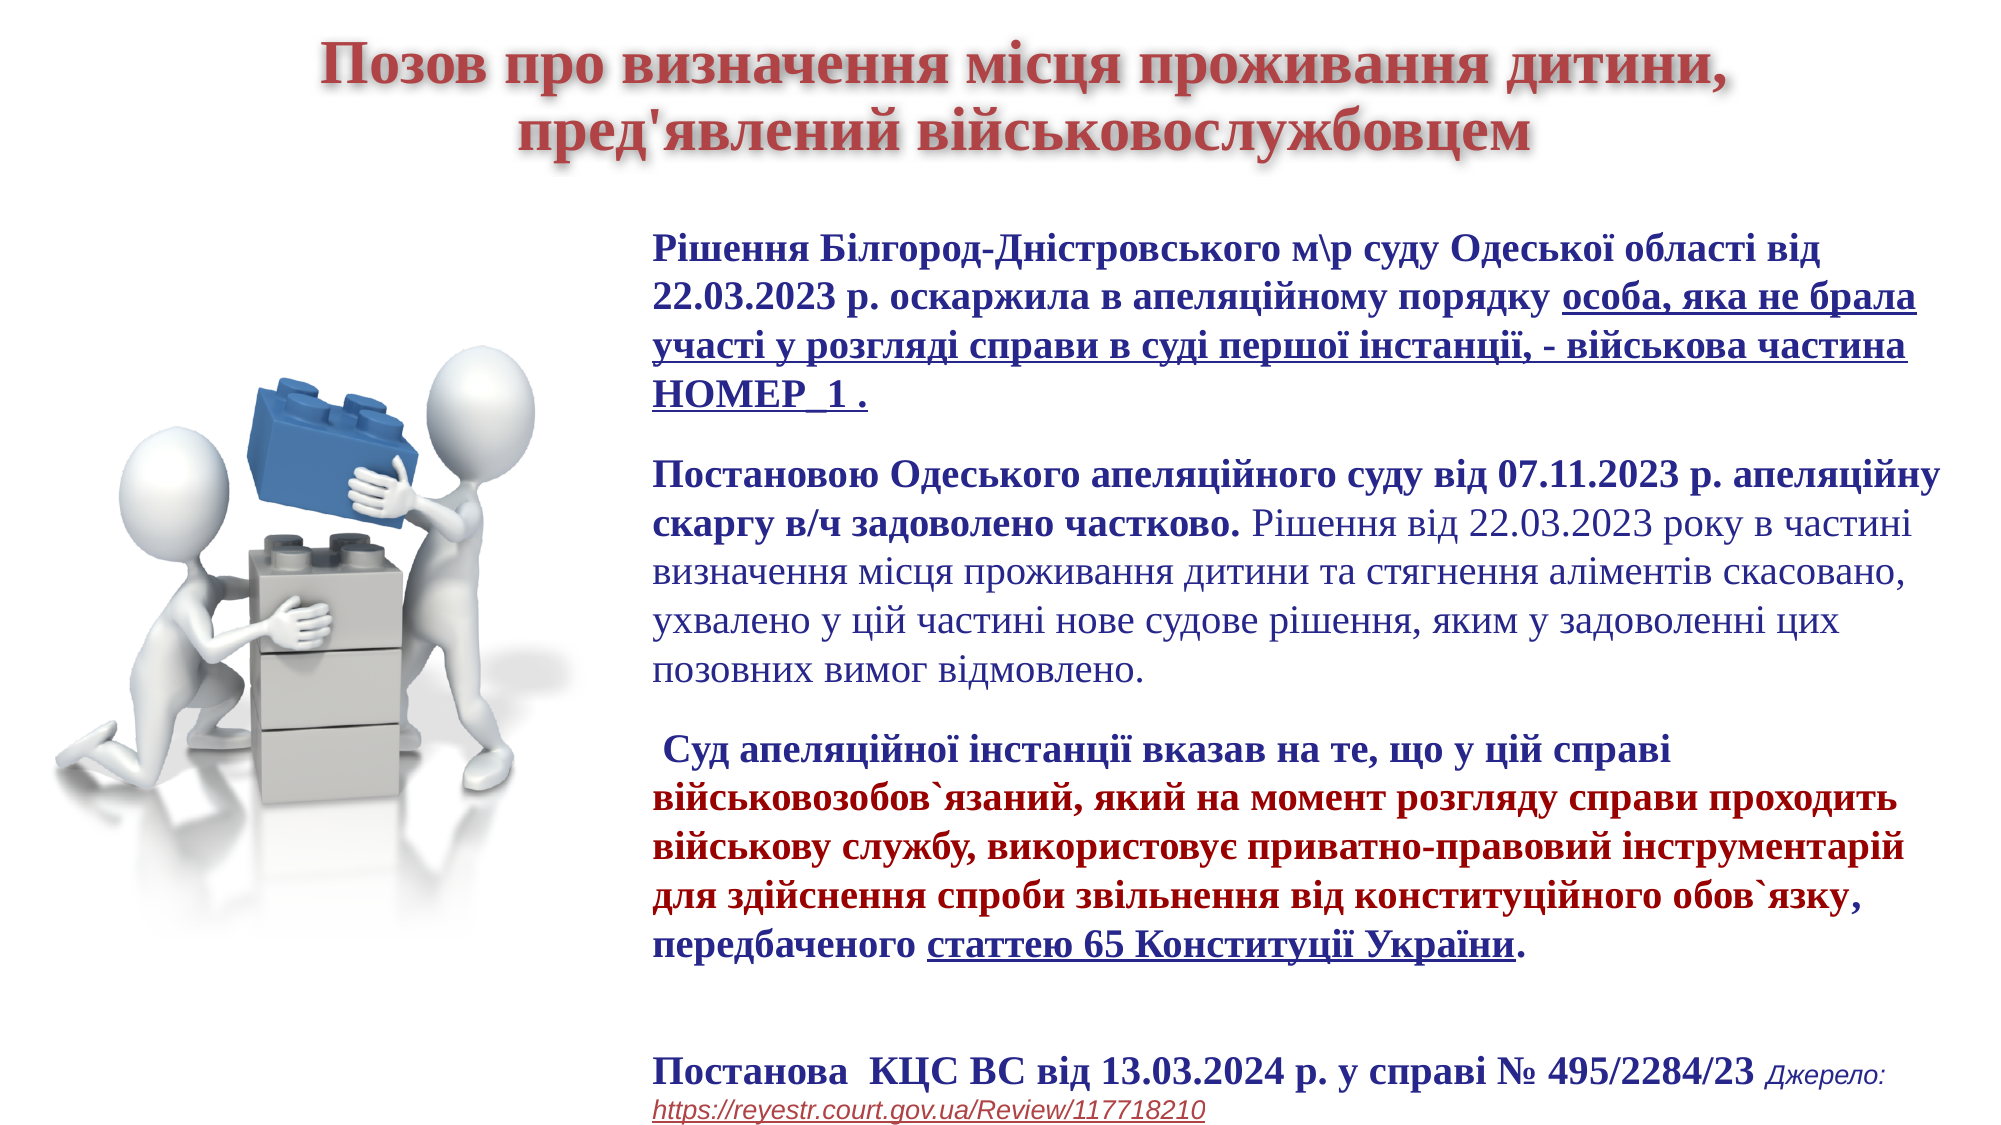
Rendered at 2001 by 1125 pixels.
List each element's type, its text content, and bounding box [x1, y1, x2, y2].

title Рішення Білгород-Дністровського м\р суду Одеської області від 22.03.2023 р. оскаржила в апеляційному порядку особа, яка не брала участі у розгляді справи в суді першої інстанції, - військова частина НОМЕР_1 . Постановою Одеського апеляційного суду від 07.11.2023 р. апеляційну скаргу в/ч задоволено частково. Рішення від 22.03.2023 року в частині визначення місця проживання дитини та стягнення аліментів скасовано, ухвалено у цій частині нове судове рішення, яким у задоволенні цих позовних вимог відмовлено. Суд апеляційної інстанції вказав на те, що у цій справі військовозобов`язаний, який на момент розгляду справи проходить військову службу, використовує приватно-правовий інструментарій для здійснення спроби звільнення від конституційного обов`язку, передбаченого статтею 65 Конституції України. Постанова КЦС ВС від 13.03.2024 р. у справі № 495/2284/23 Джерело:https://reyestr.court.gov.ua/Review/117718210 [652, 173, 1944, 1125]
picture [34, 297, 588, 938]
title Позов про визначення місця проживання дитини, пред'явлений військовослужбовцем [215, 28, 1836, 165]
